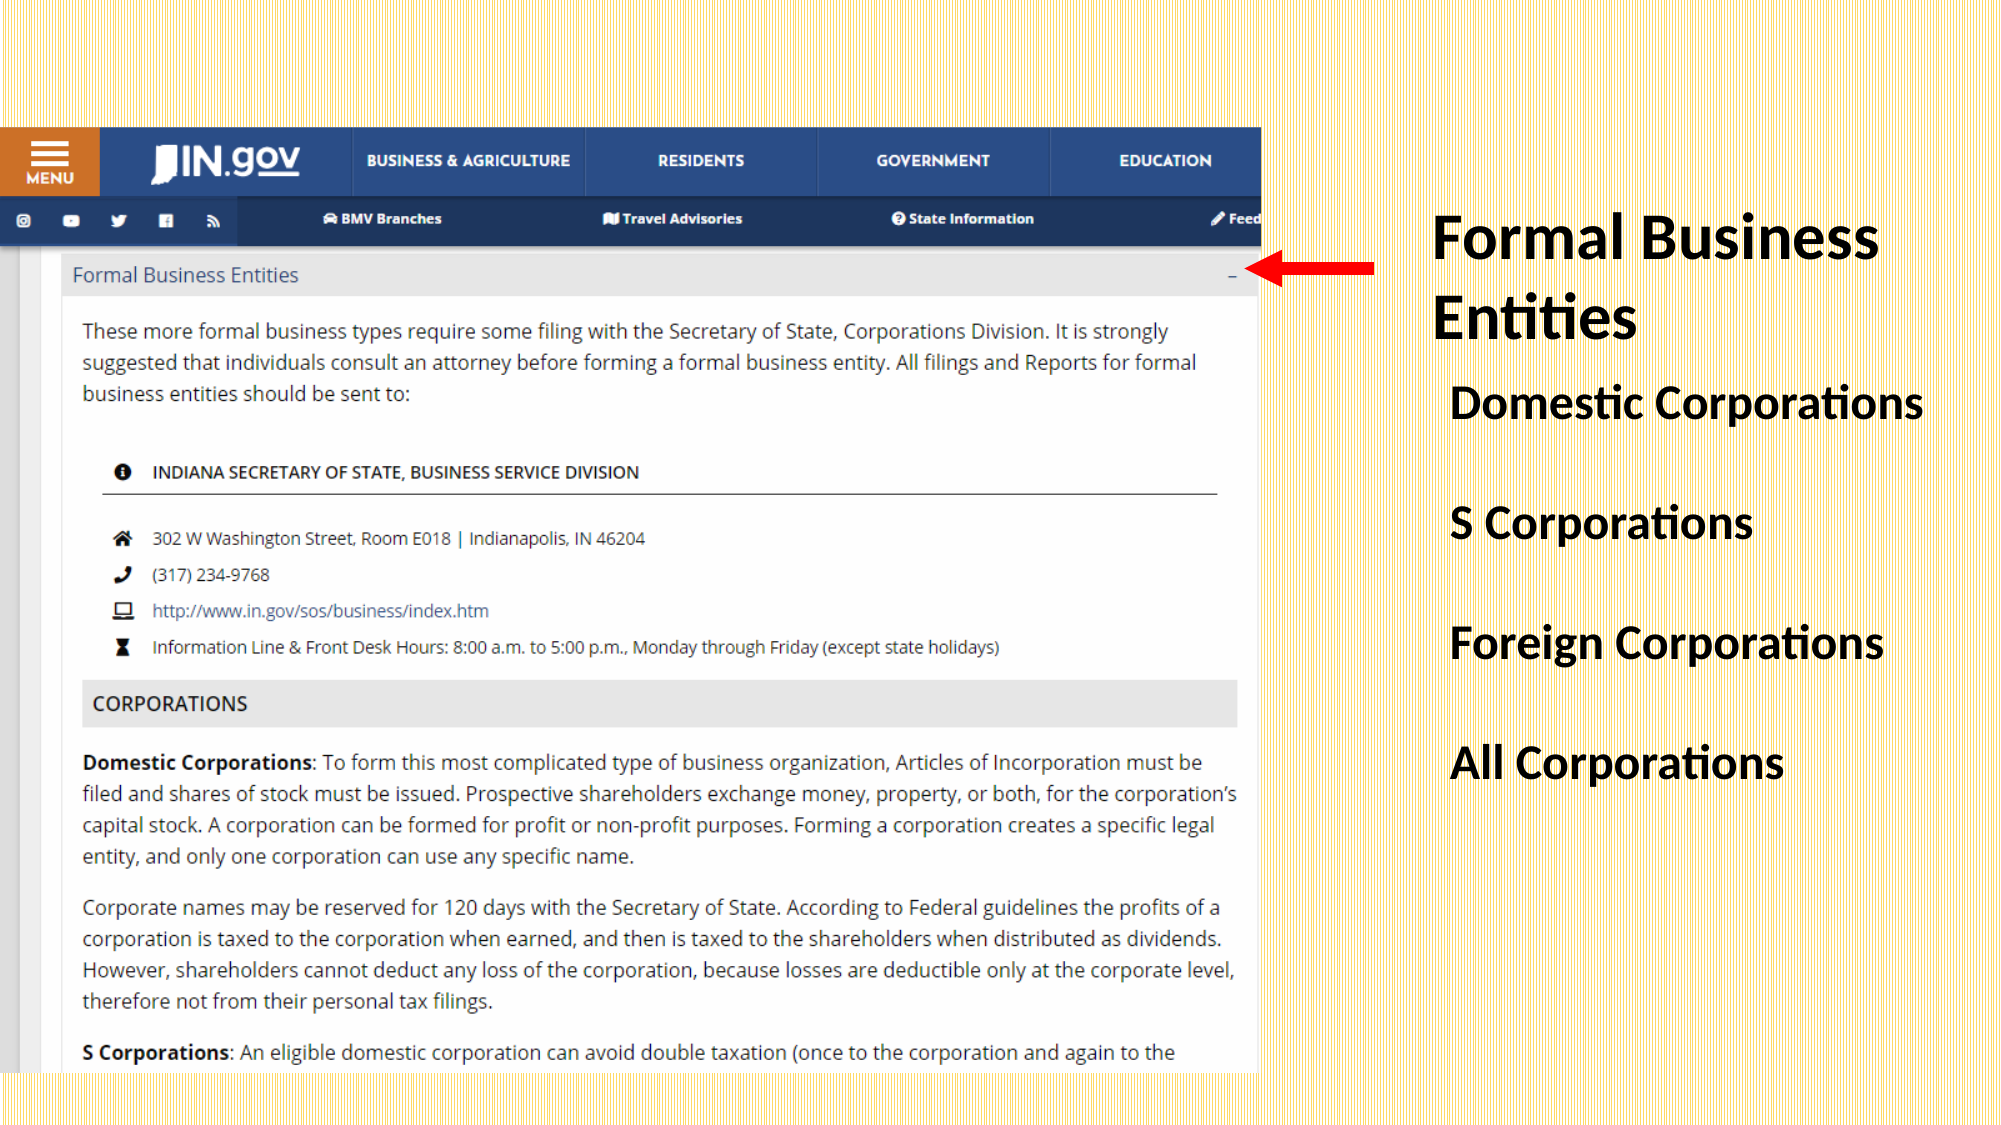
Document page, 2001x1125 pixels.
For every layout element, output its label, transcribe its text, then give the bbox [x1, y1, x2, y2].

text_box Domestic Corporations S Corporations Foreign Corporations All Corporations [1435, 361, 1940, 797]
picture [0, 127, 1262, 1073]
text_box Formal Business Entities [1417, 185, 1911, 361]
